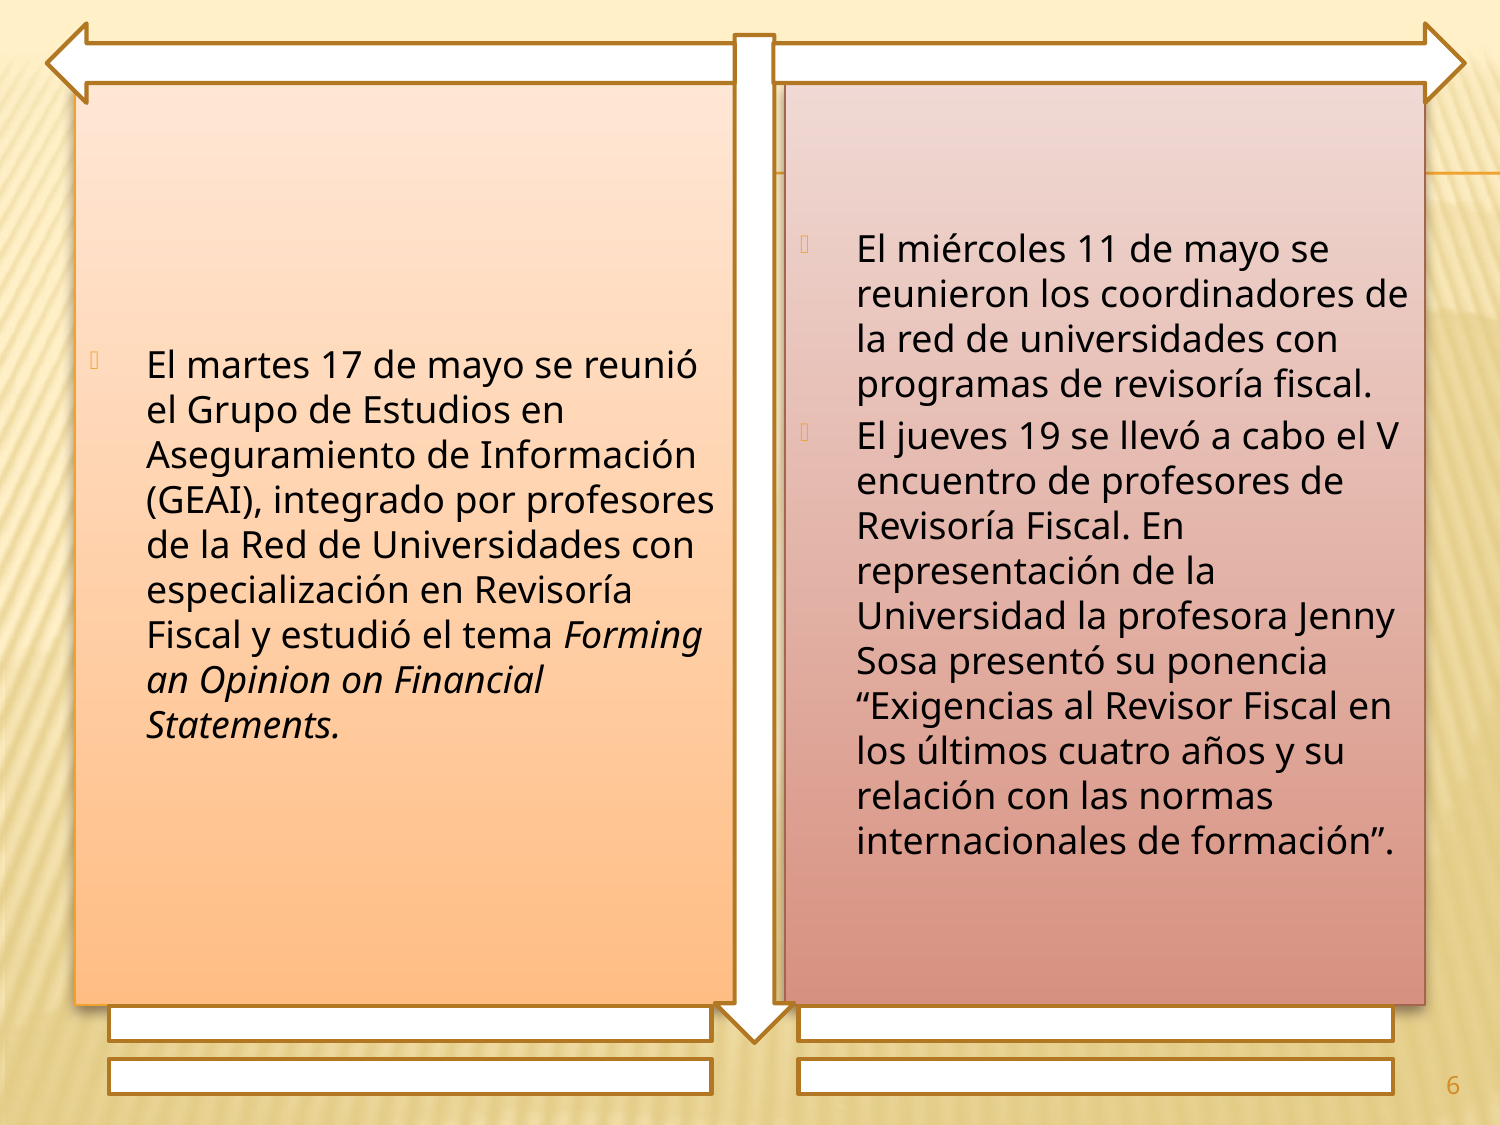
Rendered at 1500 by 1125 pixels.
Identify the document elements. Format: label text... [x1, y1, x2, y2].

text_box [107, 1004, 714, 1043]
text_box [44, 21, 737, 105]
text_box [771, 21, 1467, 105]
slide_number 6 [1350, 1062, 1475, 1103]
text_box [107, 1057, 714, 1096]
list El miércoles 11 de mayo se reunieron los coordinadores de la red de universidades con programas de revisoría fiscal. El jueves 19 se llevó a cabo el V encuentro de profesores de Revisoría Fiscal. En representación de la Universidad la profesora Jenny Sosa presentó su ponencia “Exigencias al Revisor Fiscal en los últimos cuatro años y su relación con las normas internacionales de formación”. [784, 86, 1426, 1006]
text_box [712, 32, 797, 1046]
text_box [796, 1004, 1395, 1043]
text_box [796, 1057, 1395, 1096]
list El martes 17 de mayo se reunió el Grupo de Estudios en Aseguramiento de Información (GEAI), integrado por profesores de la Red de Universidades con especialización en Revisoría Fiscal y estudió el tema Forming an Opinion on Financial Statements. [74, 86, 732, 1006]
